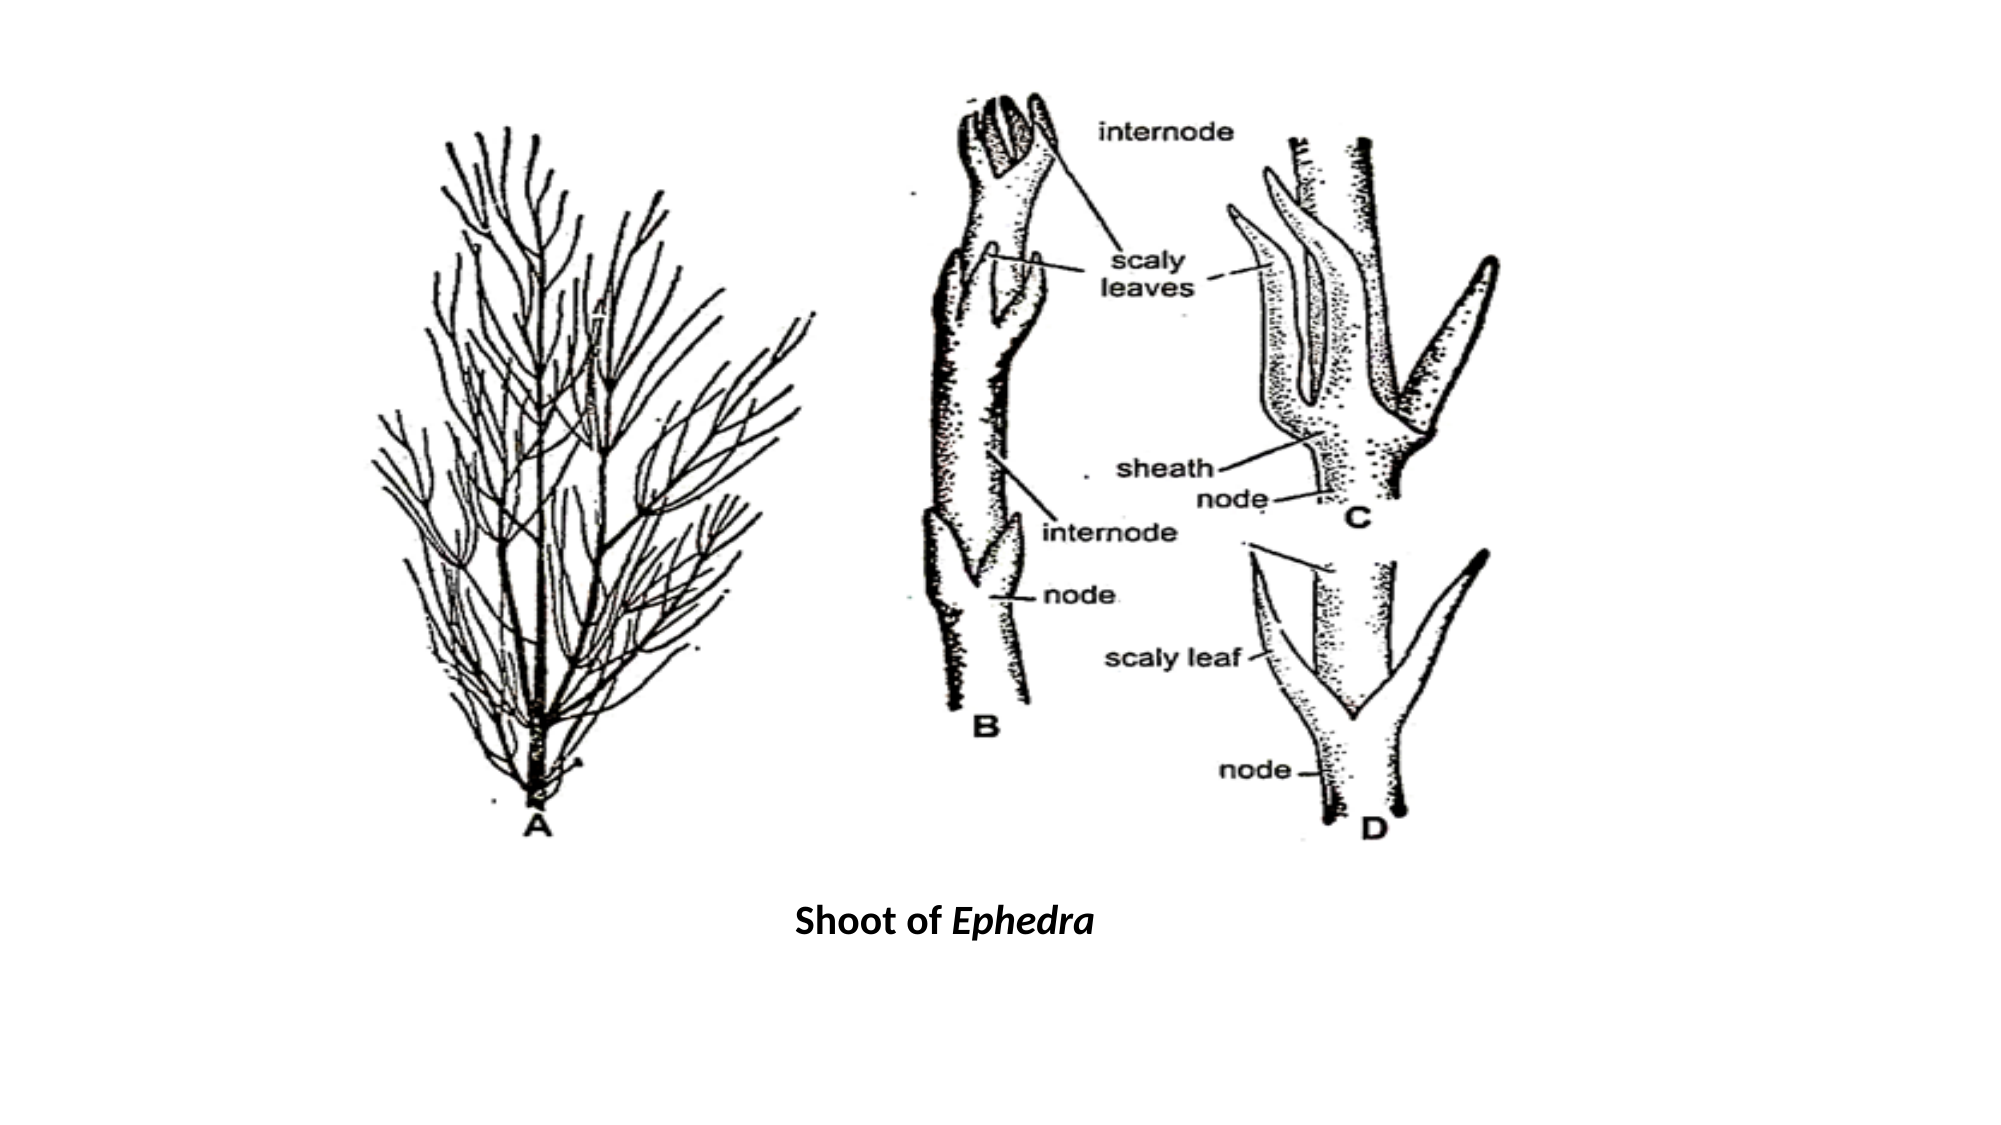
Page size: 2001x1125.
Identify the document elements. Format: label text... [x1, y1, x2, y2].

picture [355, 89, 1508, 851]
text_box Shoot of Ephedra [780, 885, 1111, 950]
